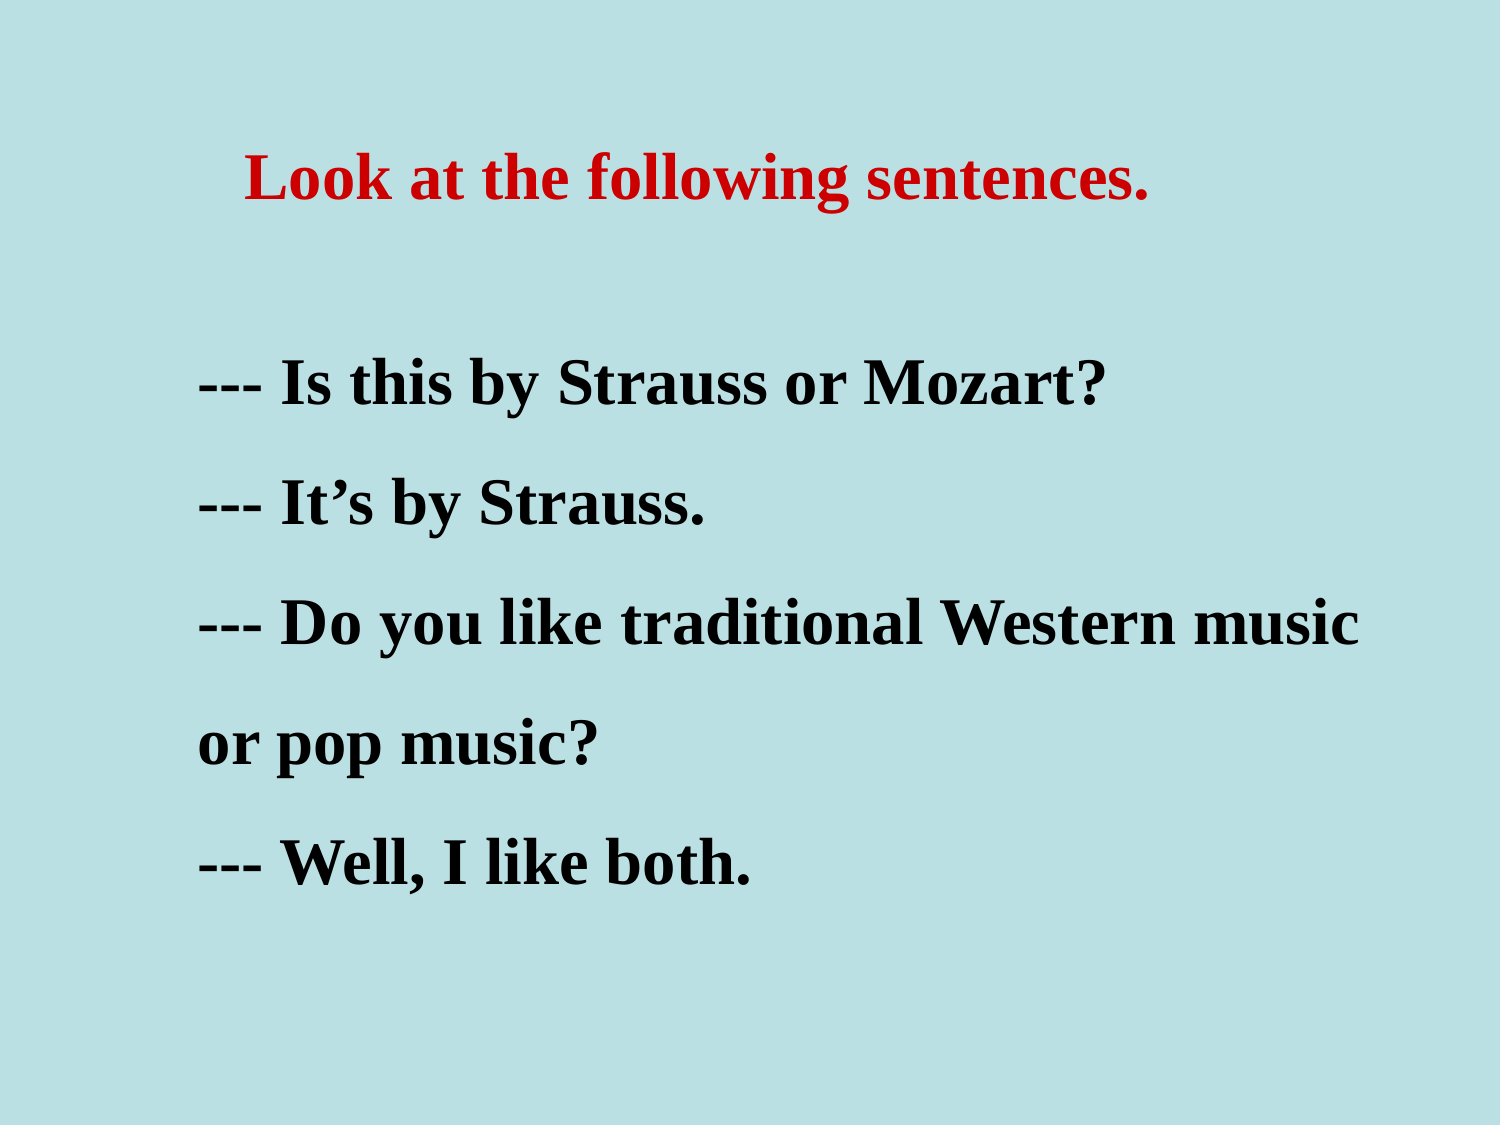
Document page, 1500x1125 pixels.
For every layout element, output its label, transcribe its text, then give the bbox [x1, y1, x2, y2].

text_box --- Is this by Strauss or Mozart? --- It’s by Strauss. --- Do you like traditional Western music or pop music? --- Well, I like both. [183, 290, 1415, 906]
text_box Look at the following sentences. [229, 125, 1167, 221]
